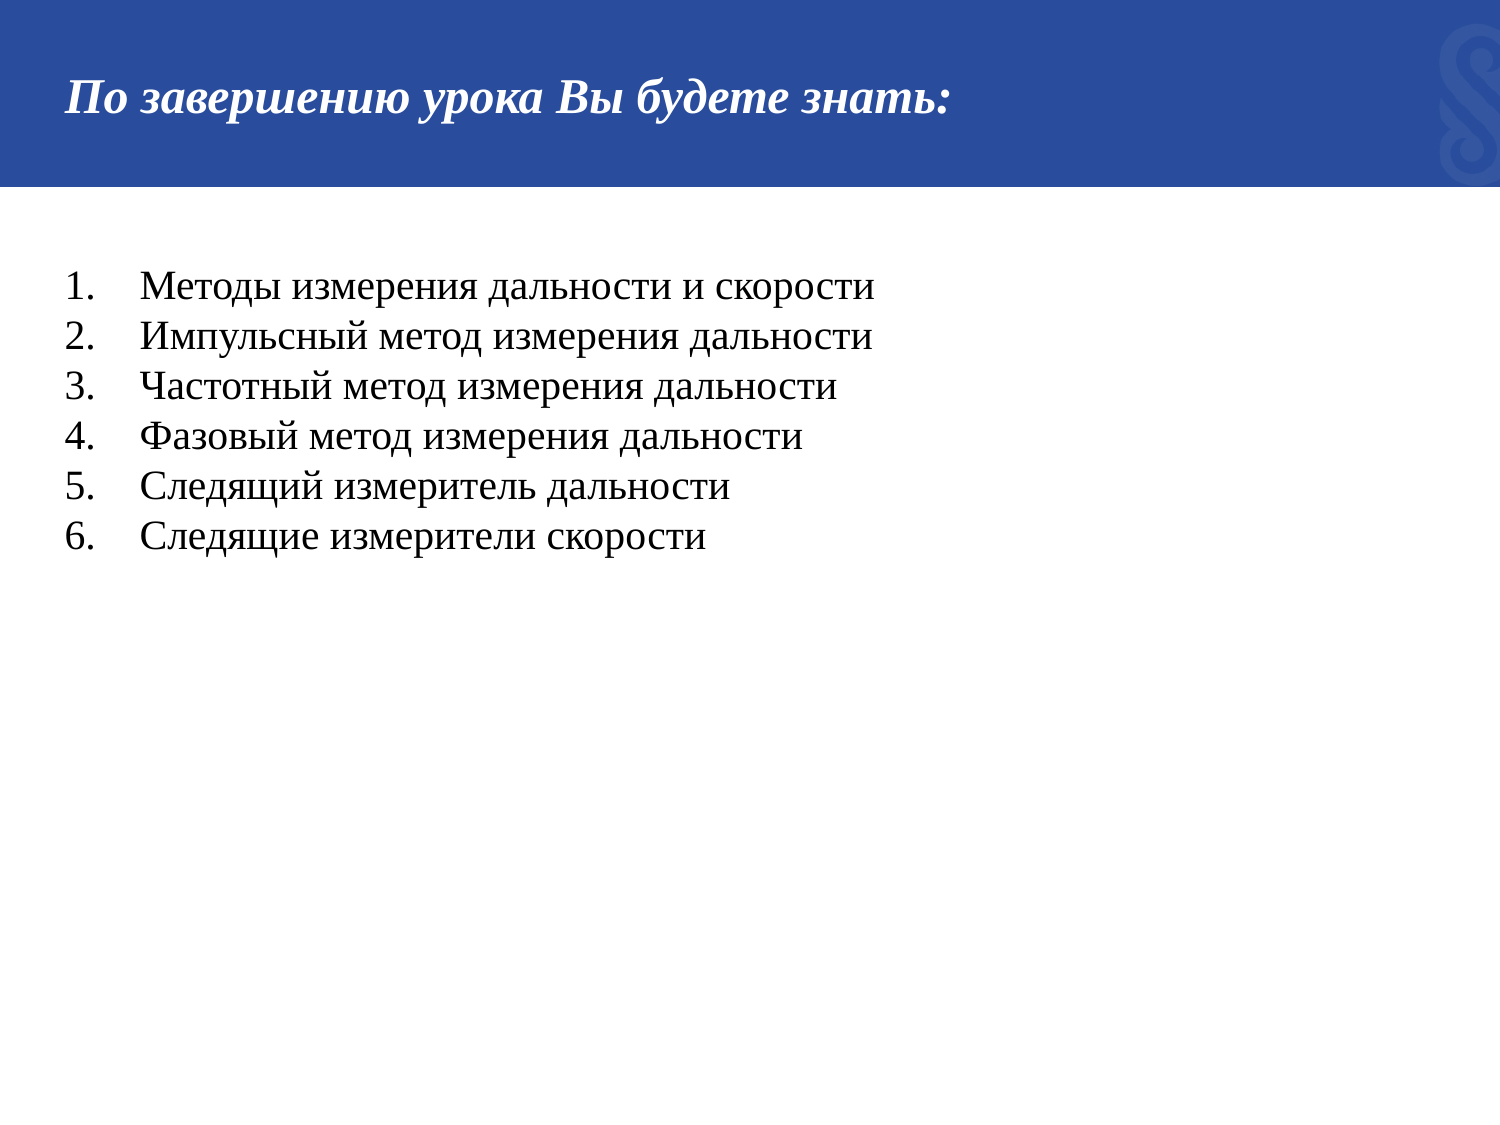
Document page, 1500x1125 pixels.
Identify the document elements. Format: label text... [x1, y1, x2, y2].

picture [0, 0, 1500, 1125]
text_box Методы измерения дальности и скорости Импульсный метод измерения дальности Частотный метод измерения дальности Фазовый метод измерения дальности Следящий измеритель дальности Следящие измерители скорости [49, 250, 1413, 566]
title По завершению урока Вы будете знать: [49, 52, 1344, 143]
